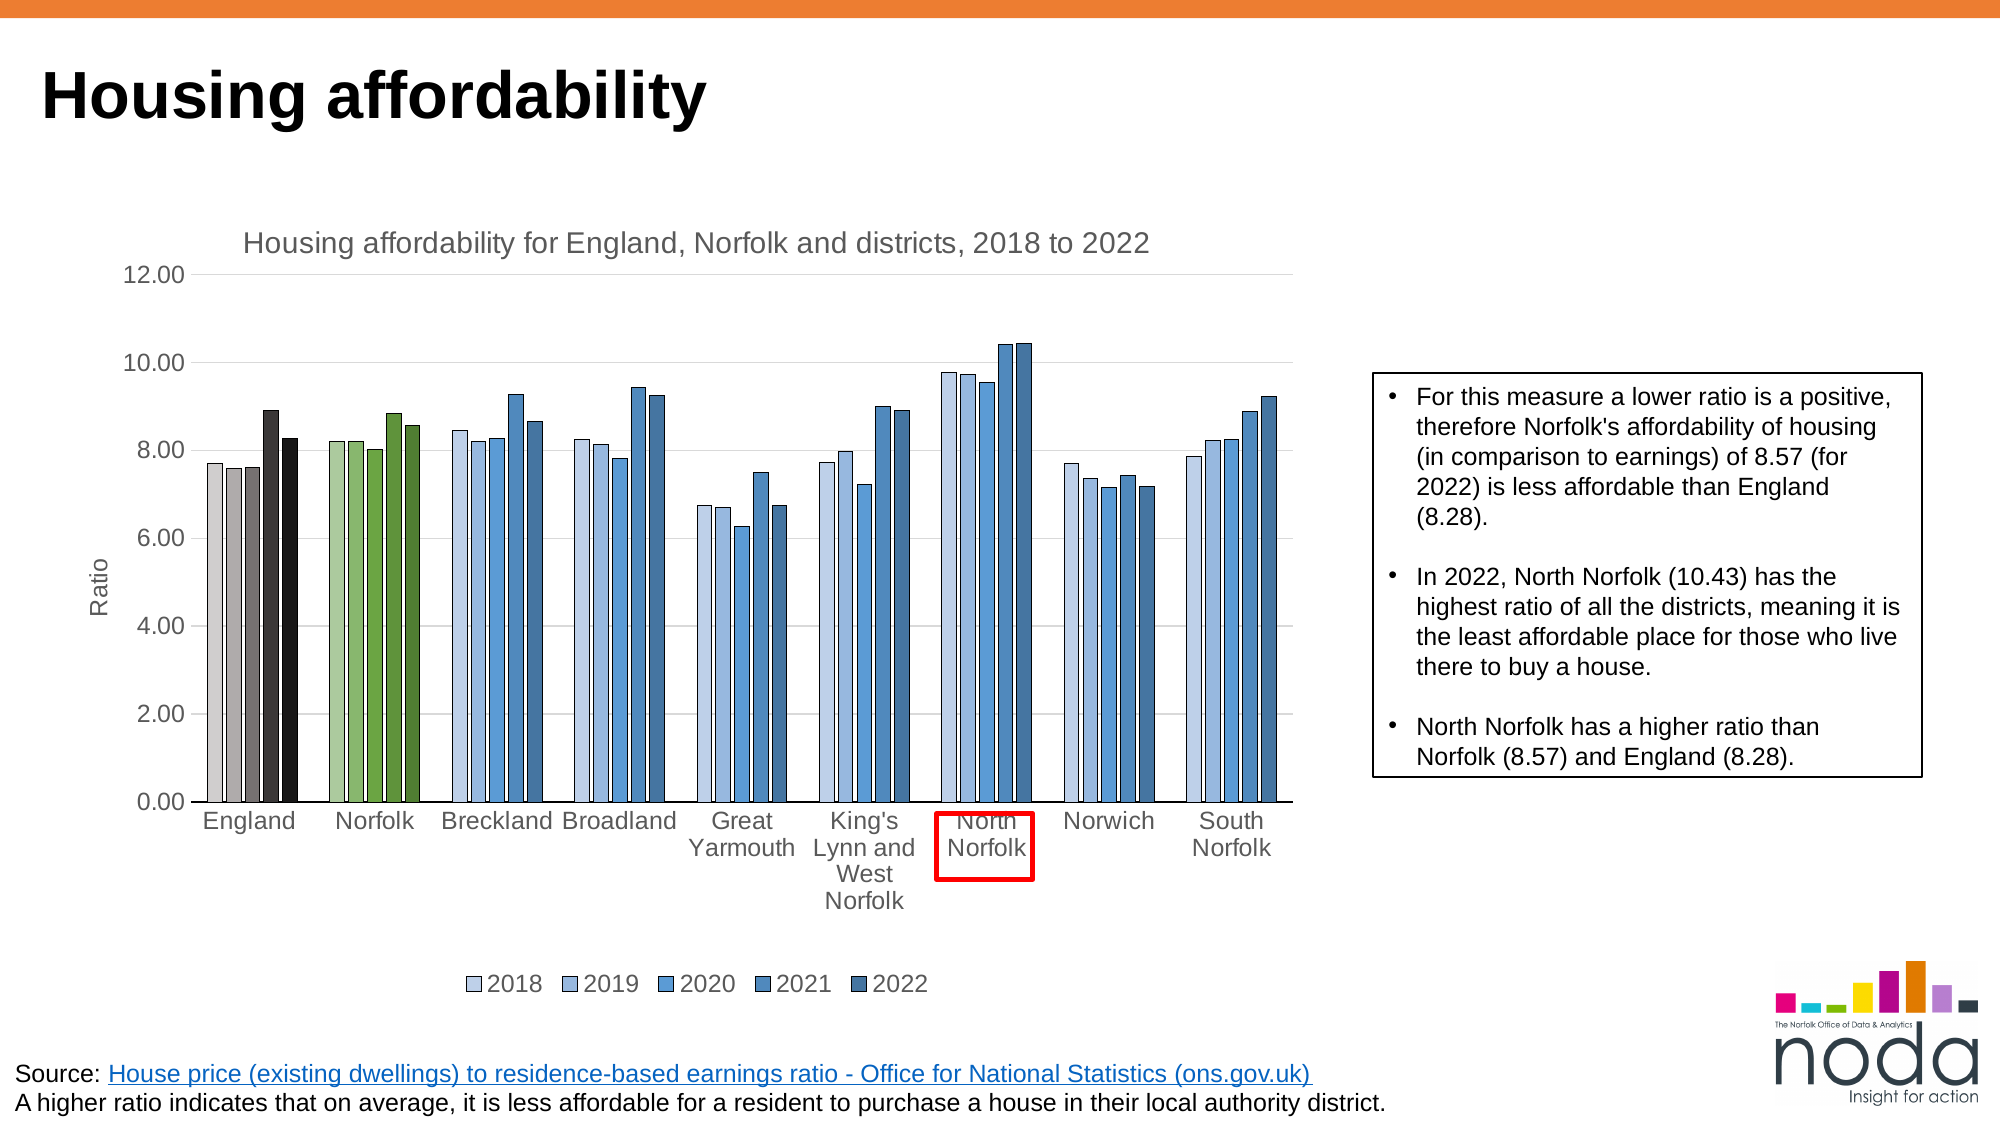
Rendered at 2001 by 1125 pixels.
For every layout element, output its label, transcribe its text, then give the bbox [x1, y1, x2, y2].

text_box Source: House price (existing dwellings) to residence-based earnings ratio - Office for National Statistics (ons.gov.uk) A higher ratio indicates that on average, it is less affordable for a resident to purchase a house in their local authority district. [0, 1049, 1692, 1125]
text_box For this measure a lower ratio is a positive, therefore Norfolk's affordability of housing (in comparison to earnings) of 8.57 (for 2022) is less affordable than England (8.28). In 2022, North Norfolk (10.43) has the highest ratio of all the districts, meaning it is the least affordable place for those who live there to buy a house. North Norfolk has a higher ratio than Norfolk (8.57) and England (8.28). [1373, 373, 1922, 778]
chart [78, 193, 1317, 1033]
title Housing affordability [26, 44, 1669, 144]
picture [1775, 961, 1978, 1106]
